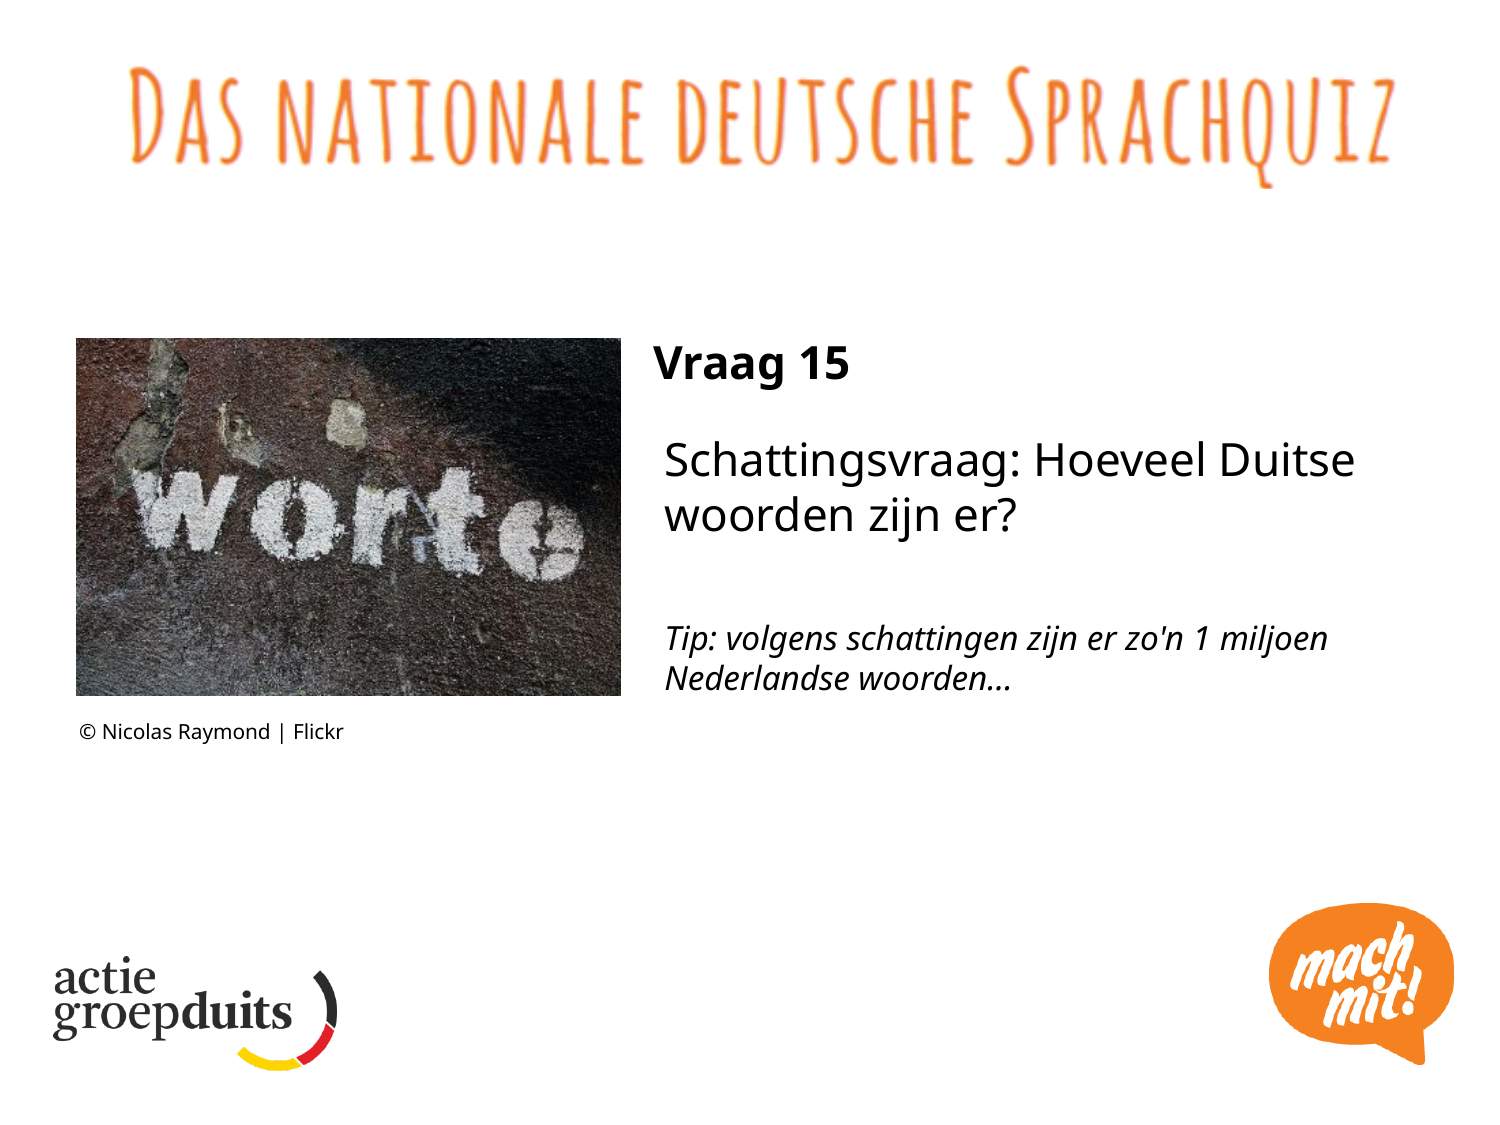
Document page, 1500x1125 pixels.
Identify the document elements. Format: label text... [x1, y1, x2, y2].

picture [52, 955, 337, 1071]
text_box © Nicolas Raymond | Flickr [64, 711, 359, 751]
text_box Schattingsvraag: Hoeveel Duitse woorden zijn er? [649, 422, 1400, 548]
picture [76, 337, 621, 696]
text_box Vraag 15 [638, 326, 866, 396]
picture [1269, 902, 1455, 1066]
picture [68, 39, 1452, 189]
text_box Tip: volgens schattingen zijn er zo'n 1 miljoen Nederlandse woorden... [649, 609, 1400, 705]
